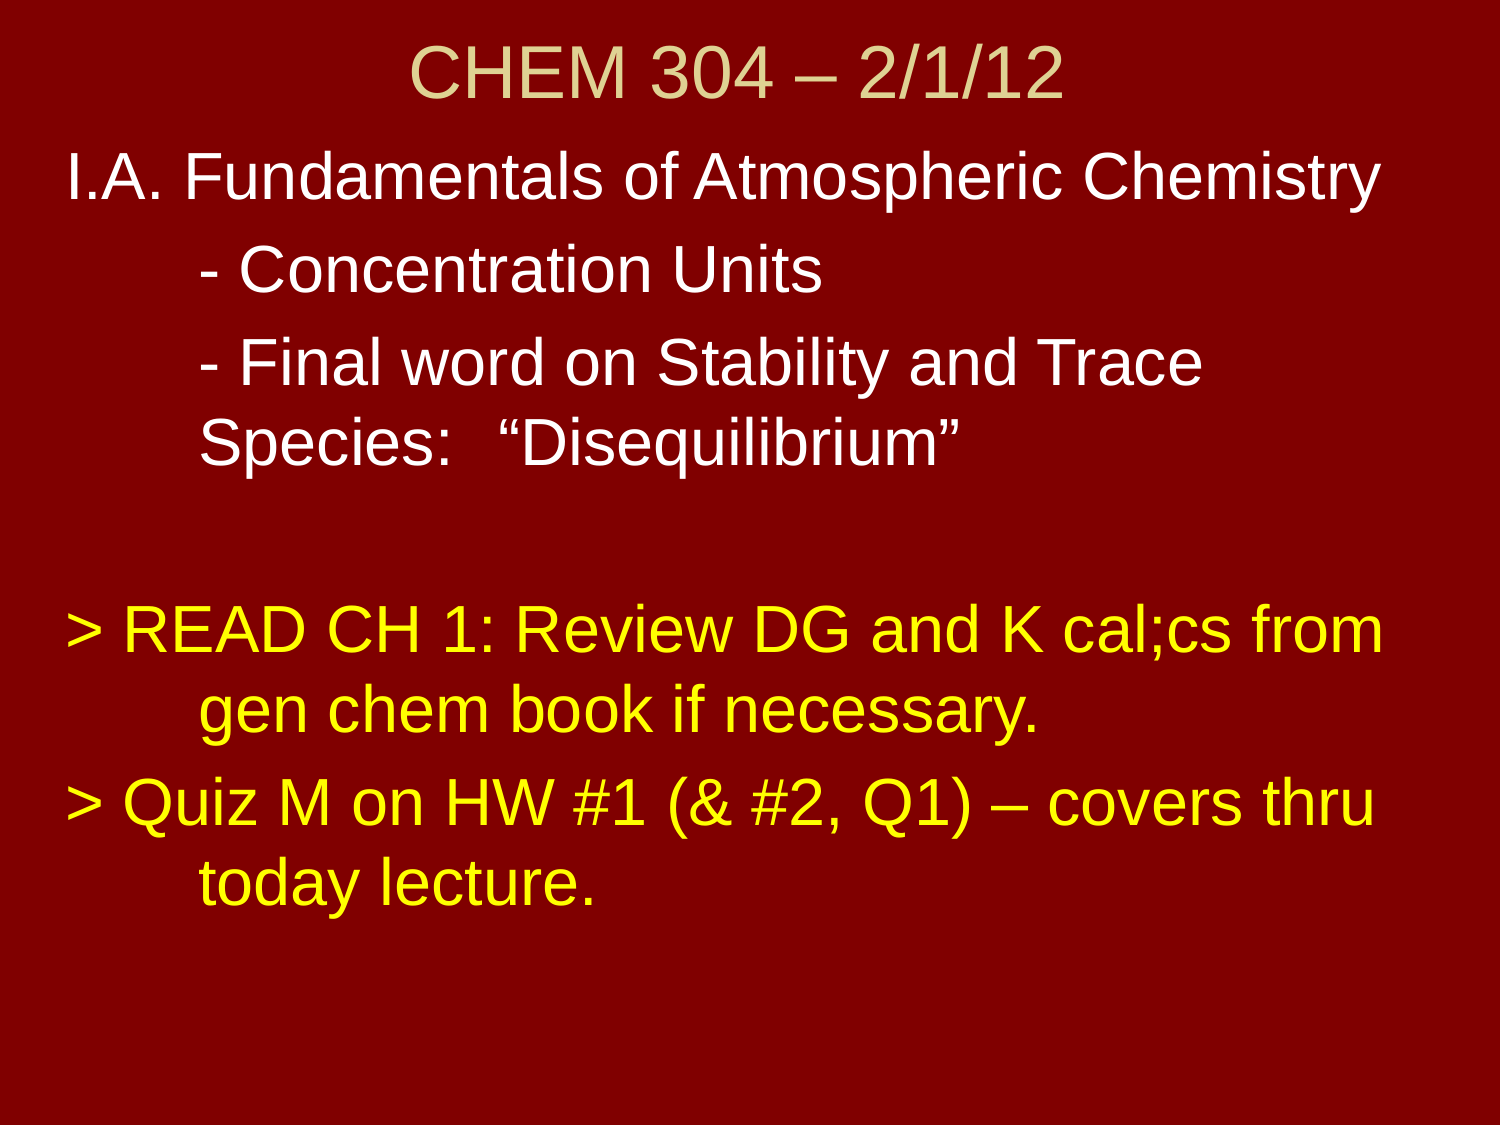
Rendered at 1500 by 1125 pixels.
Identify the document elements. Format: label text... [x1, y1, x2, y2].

title CHEM 304 – 2/1/12 [99, 0, 1376, 124]
subtitle I.A. Fundamentals of Atmospheric Chemistry - Concentration Units - Final word on Stability and Trace Species: “Disequilibrium” > READ CH 1: Review DG and K cal;cs from gen chem book if necessary. > Quiz M on HW #1 (& #2, Q1) – covers thru today lecture. [49, 124, 1438, 1063]
